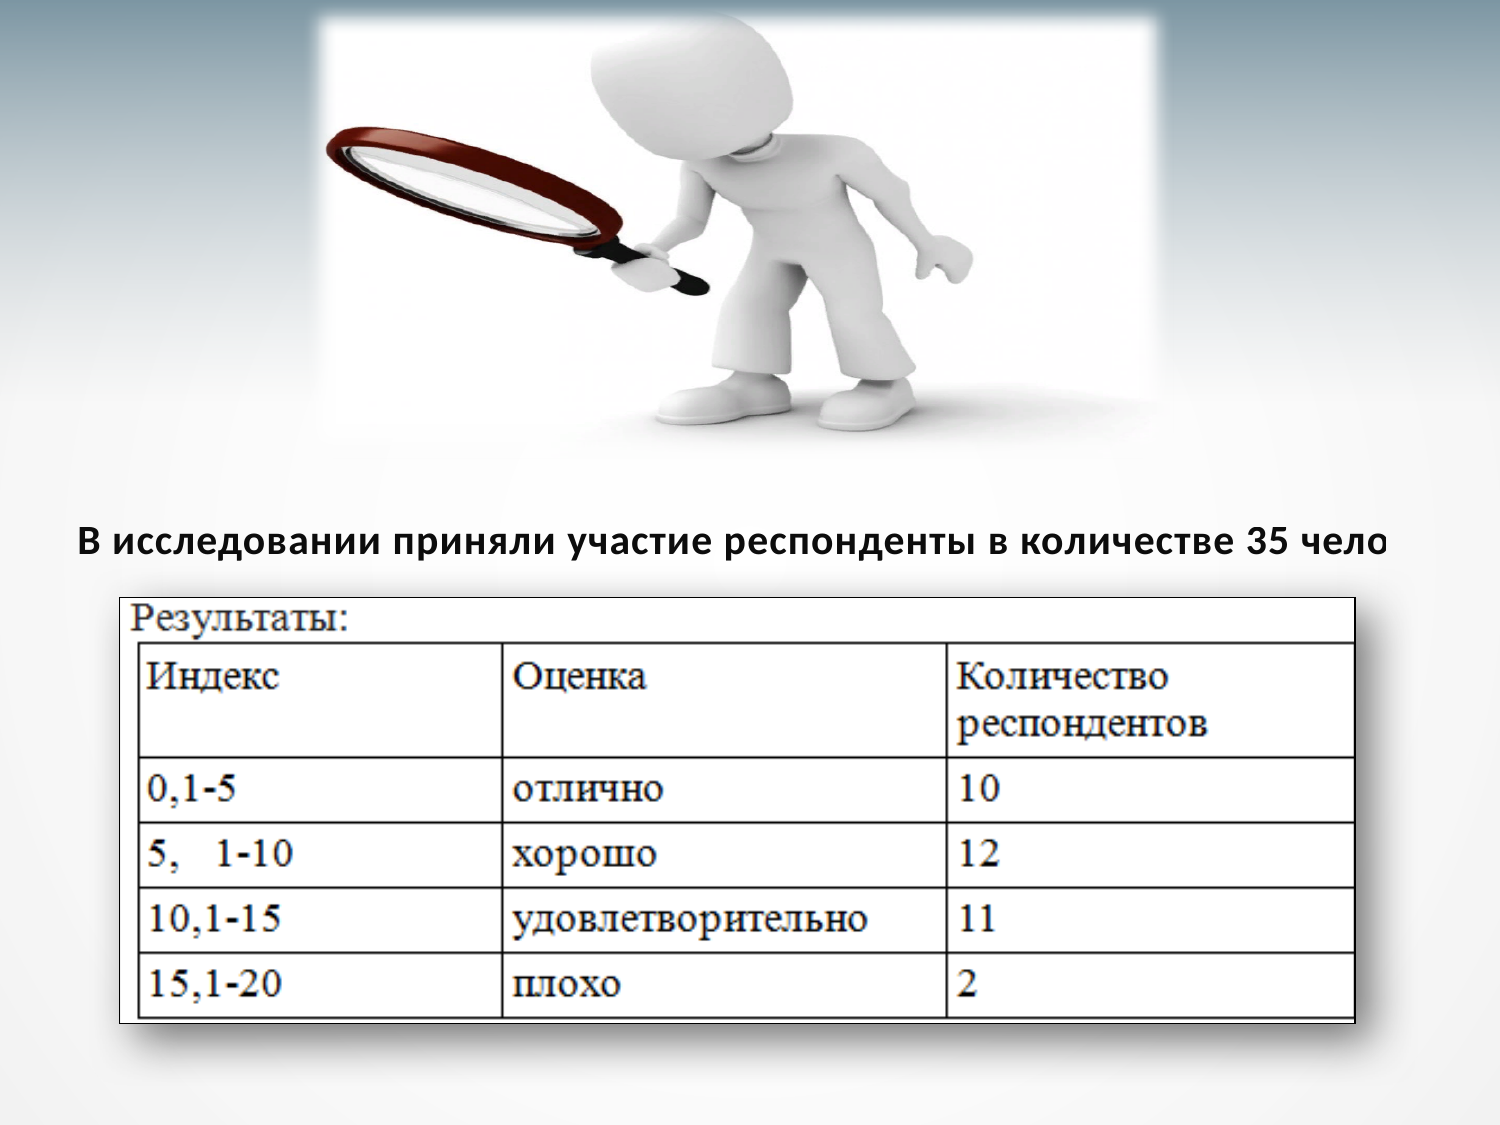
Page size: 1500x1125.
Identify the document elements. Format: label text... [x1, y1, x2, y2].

picture [120, 598, 1355, 1023]
text_box В исследовании приняли участие респонденты в количестве 35 человек [51, 505, 1483, 571]
picture [301, 0, 1174, 459]
